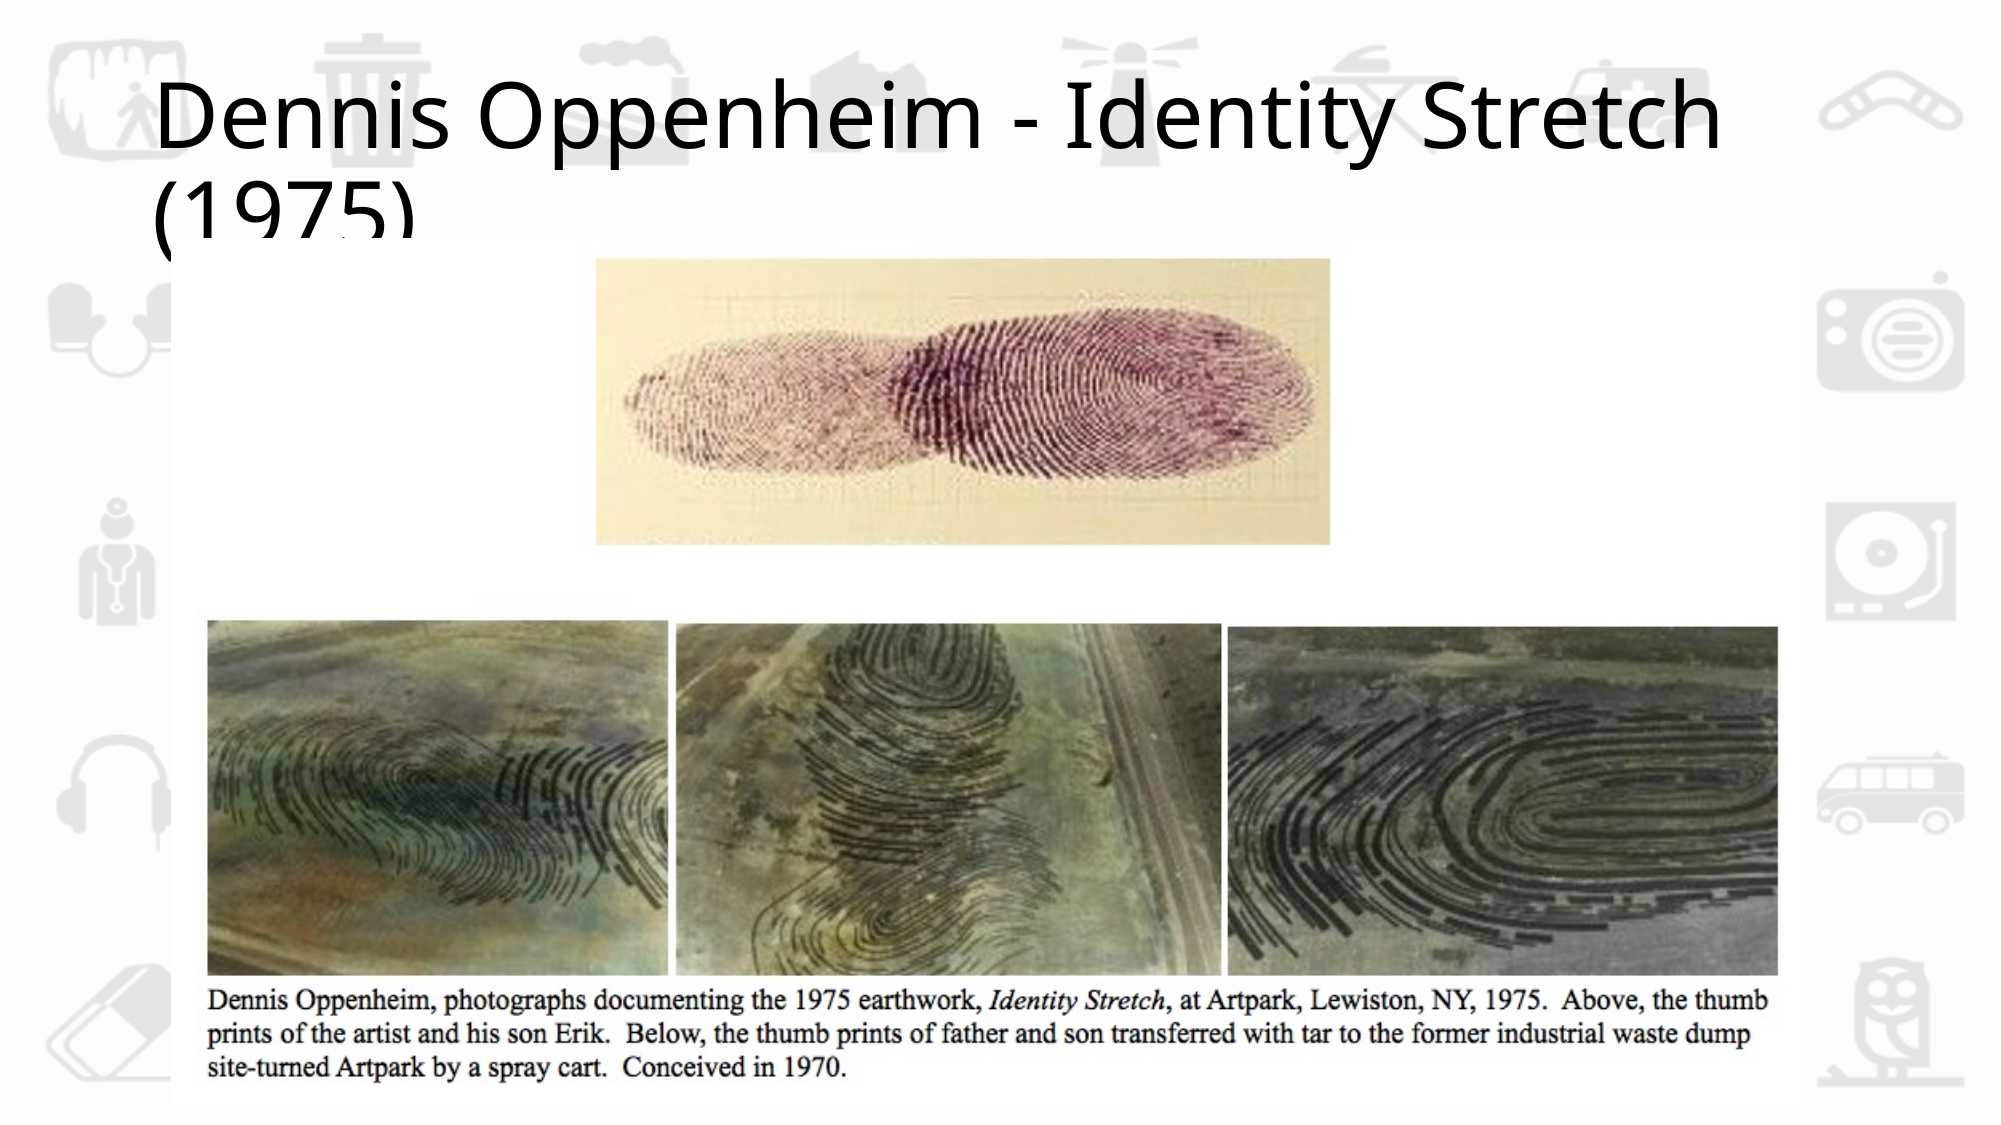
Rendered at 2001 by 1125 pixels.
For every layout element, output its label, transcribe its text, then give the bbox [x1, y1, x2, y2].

title Dennis Oppenheim - Identity Stretch (1975) [137, 59, 1863, 278]
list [171, 239, 1807, 1104]
